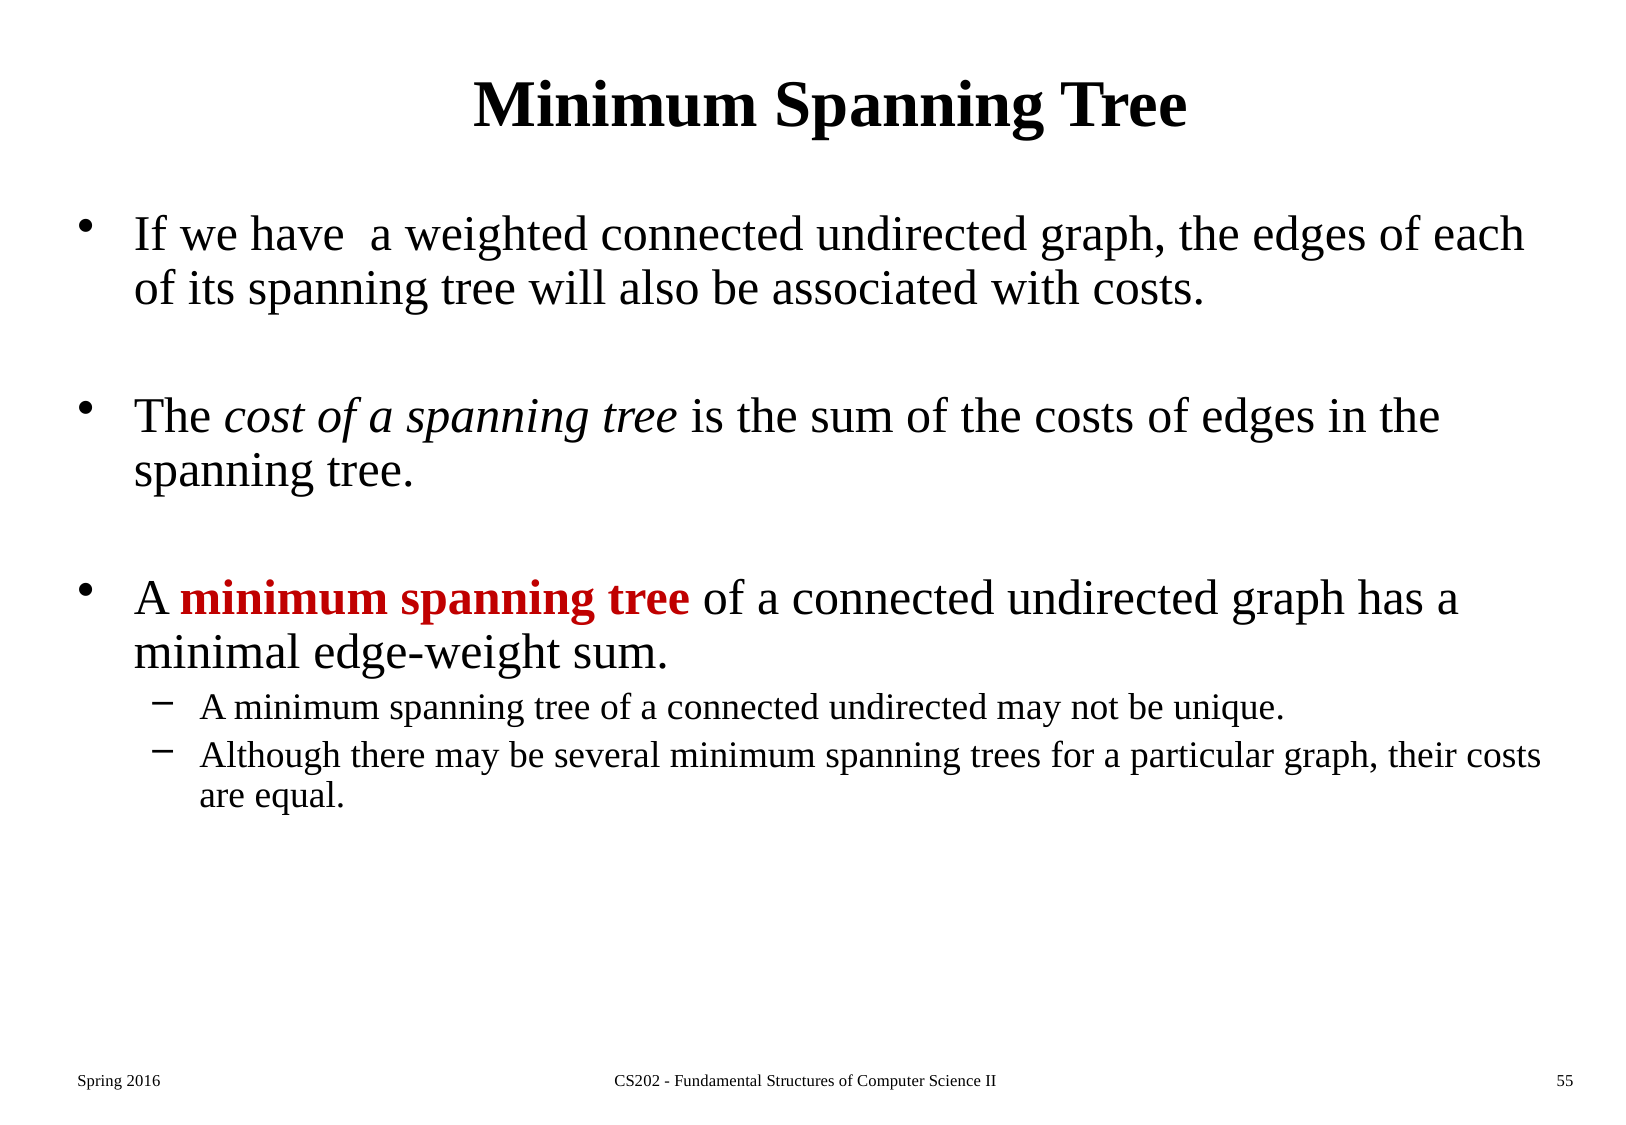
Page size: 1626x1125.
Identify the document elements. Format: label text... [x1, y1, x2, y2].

title Minimum Spanning Tree [62, 24, 1600, 175]
slide_number 55 [1249, 1062, 1589, 1101]
footer CS202 - Fundamental Structures of Computer Science II [500, 1062, 1111, 1101]
list If we have a weighted connected undirected graph, the edges of each of its spanning tree will also be associated with costs. The cost of a spanning tree is the sum of the costs of edges in the spanning tree. A minimum spanning tree of a connected undirected graph has a minimal edge-weight sum. A minimum spanning tree of a connected undirected may not be unique. Although there may be several minimum spanning trees for a particular graph, their costs are equal. [62, 200, 1588, 1038]
slide_number Spring 2016 [62, 1062, 402, 1101]
